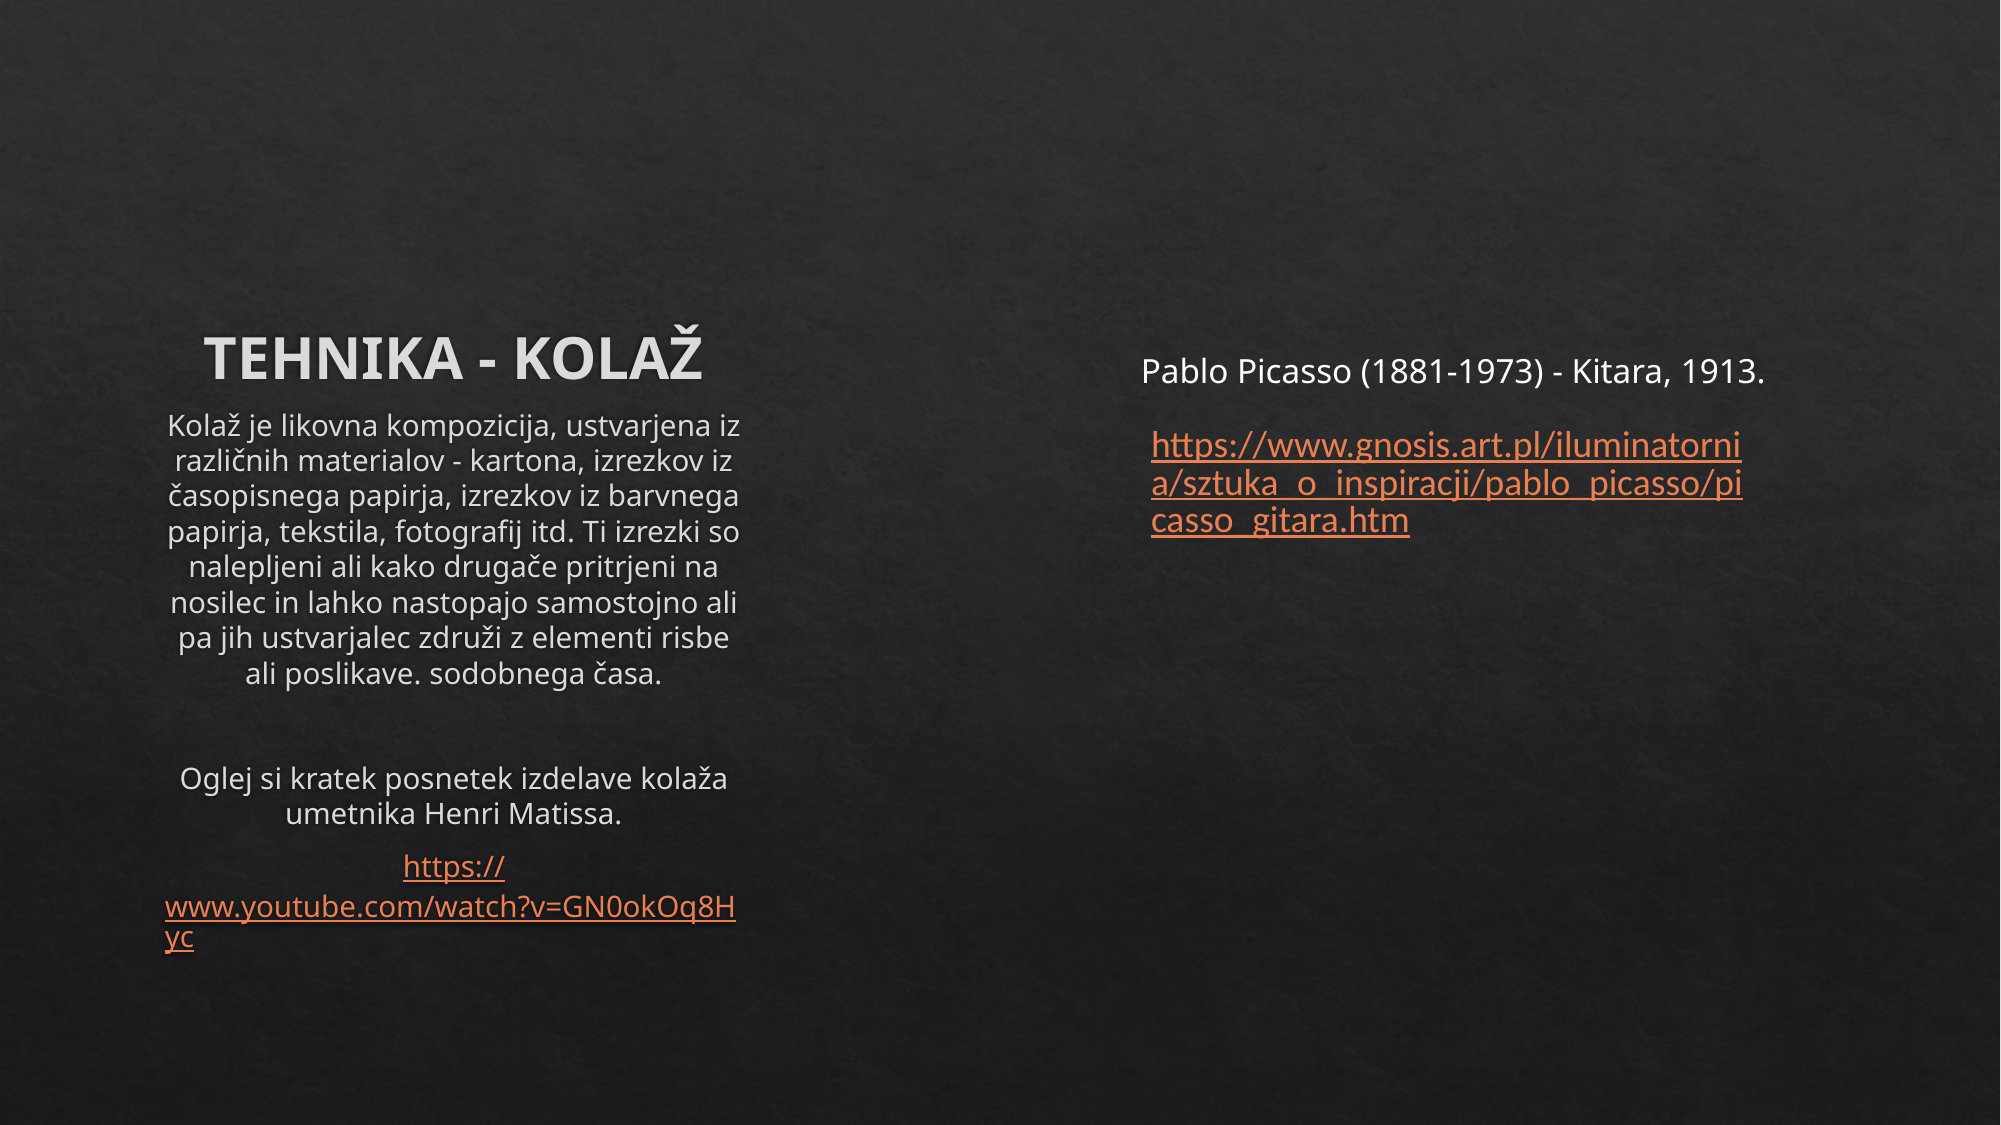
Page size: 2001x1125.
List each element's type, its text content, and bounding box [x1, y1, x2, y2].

text_box Pablo Picasso (1881-1973) - Kitara, 1913. [1126, 343, 1782, 398]
list Kolaž je likovna kompozicija, ustvarjena iz različnih materialov - kartona, izrezkov iz časopisnega papirja, izrezkov iz barvnega papirja, tekstila, fotografij itd. Ti izrezki so nalepljeni ali kako drugače pritrjeni na nosilec in lahko nastopajo samostojno ali pa jih ustvarjalec združi z elementi risbe ali poslikave. sodobnega časa. Oglej si kratek posnetek izdelave kolaža umetnika Henri Matissa. https://www.youtube.com/watch?v=GN0okOq8Hyc [149, 398, 758, 950]
title TEHNIKA - KOLAŽ [149, 99, 758, 395]
text_box https://www.gnosis.art.pl/iluminatornia/sztuka_o_inspiracji/pablo_picasso/picasso_gitara.htm [1136, 412, 1759, 473]
